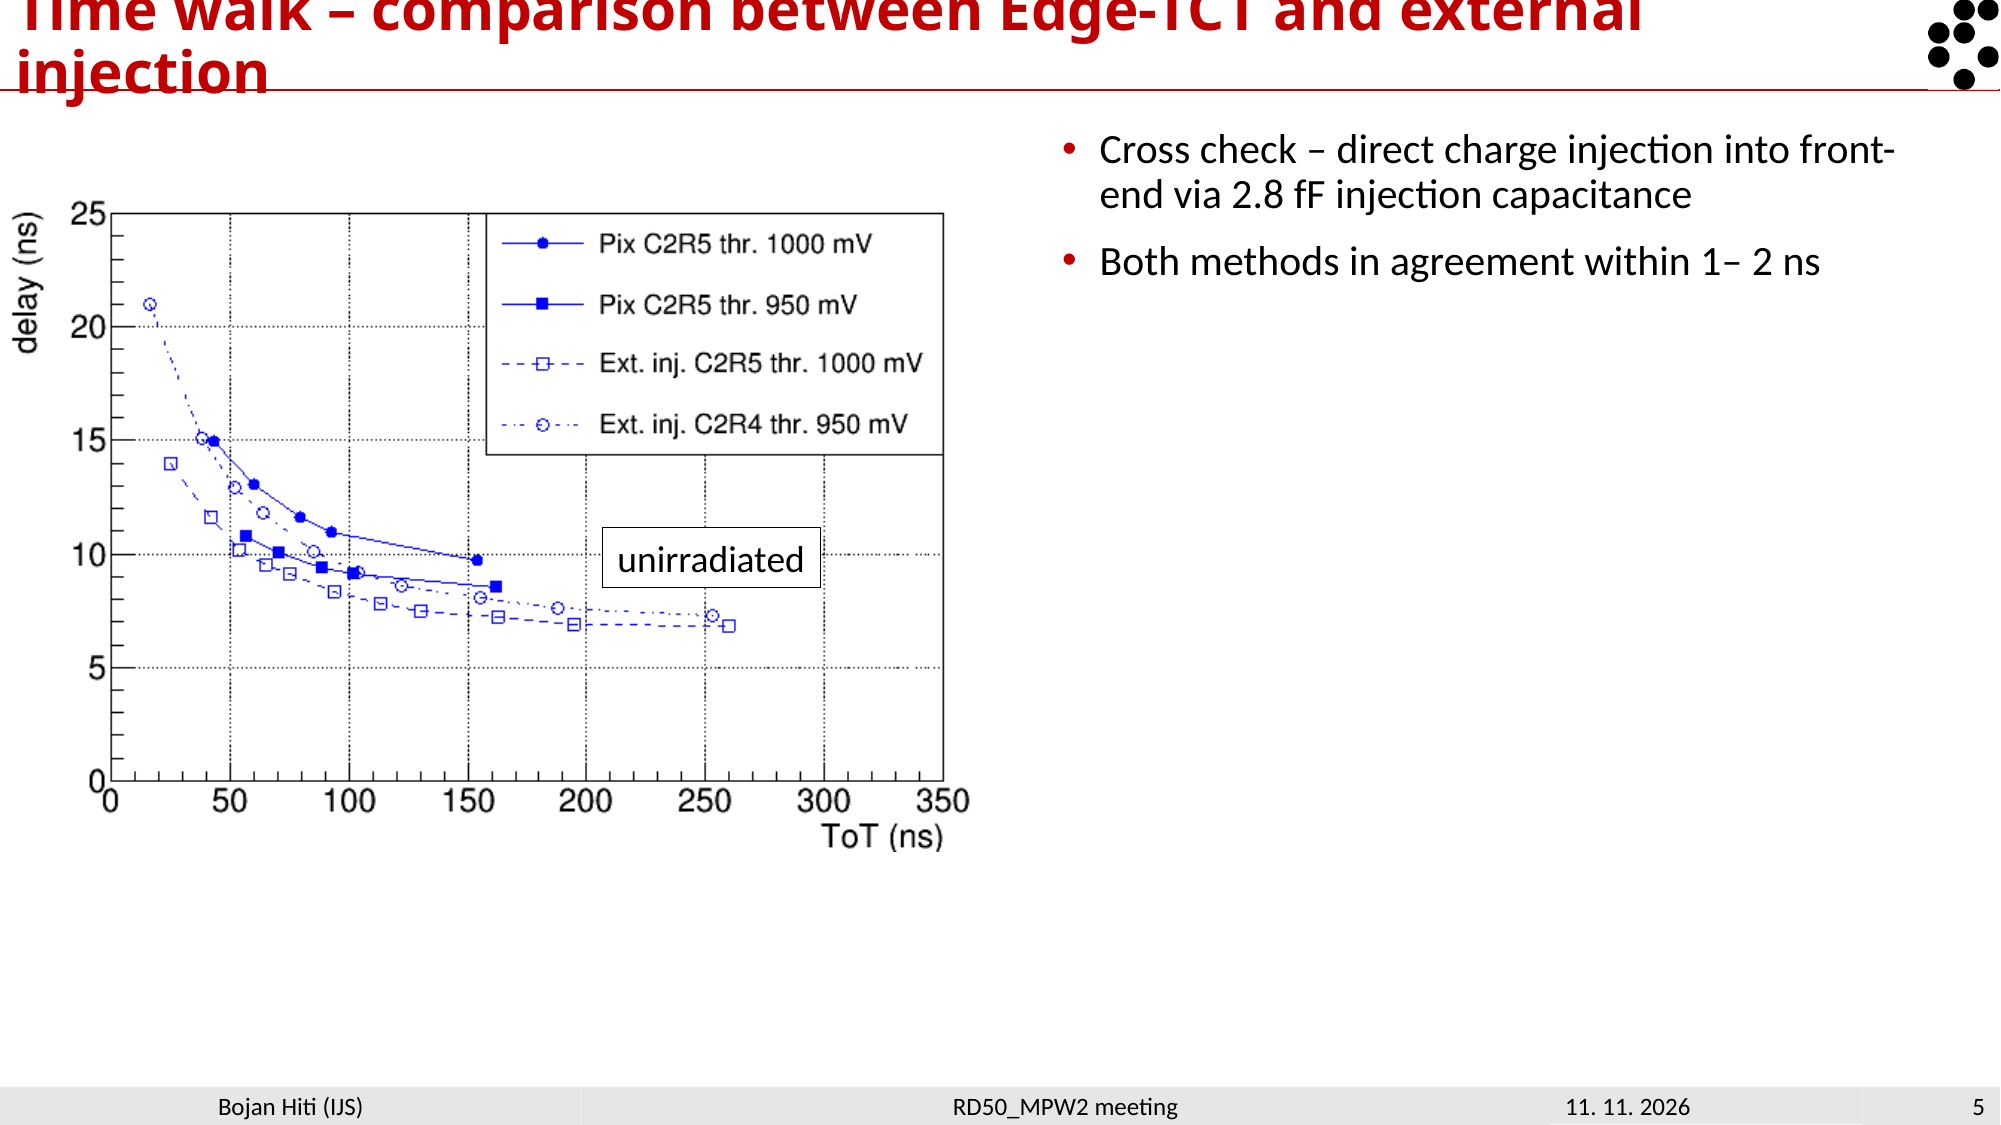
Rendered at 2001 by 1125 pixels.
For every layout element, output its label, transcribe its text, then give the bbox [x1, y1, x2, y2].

footer RD50_MPW2 meeting [581, 1086, 1550, 1125]
title Time walk – comparison between Edge-TCT and external injection [0, 0, 1725, 87]
slide_number 14. 06. 2021 [1550, 1086, 1862, 1125]
picture [1928, 0, 1999, 90]
slide_number 5 [1862, 1086, 2000, 1125]
list Cross check – direct charge injection into front-end via 2.8 fF injection capacitance Both methods in agreement within 1– 2 ns [1046, 120, 1966, 1071]
picture [8, 143, 1047, 852]
